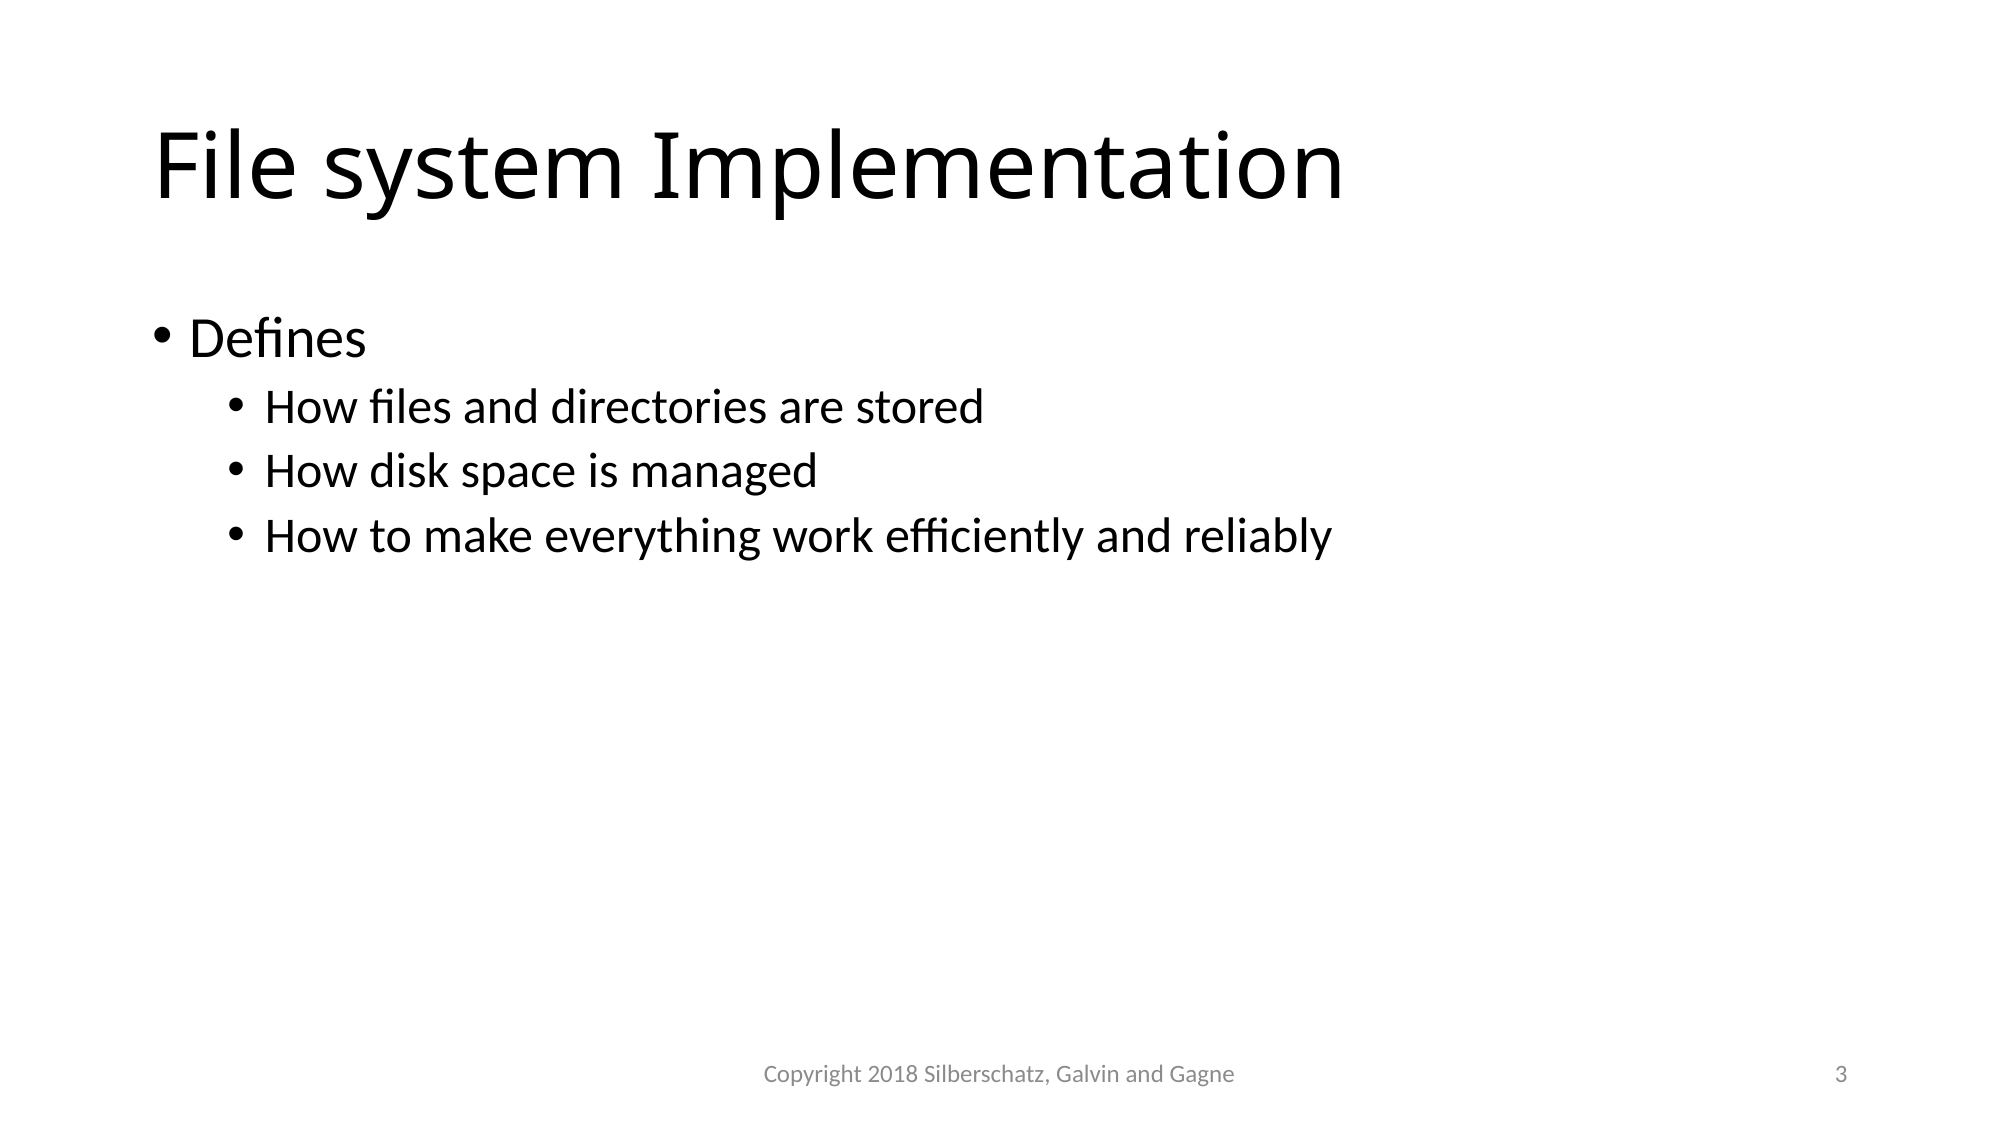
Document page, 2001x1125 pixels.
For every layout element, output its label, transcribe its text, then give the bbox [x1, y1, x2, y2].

footer Copyright 2018 Silberschatz, Galvin and Gagne [662, 1042, 1338, 1103]
slide_number 3 [1412, 1042, 1863, 1103]
list Defines How files and directories are stored How disk space is managed How to make everything work efficiently and reliably [137, 299, 1863, 1014]
title File system Implementation [137, 59, 1863, 278]
